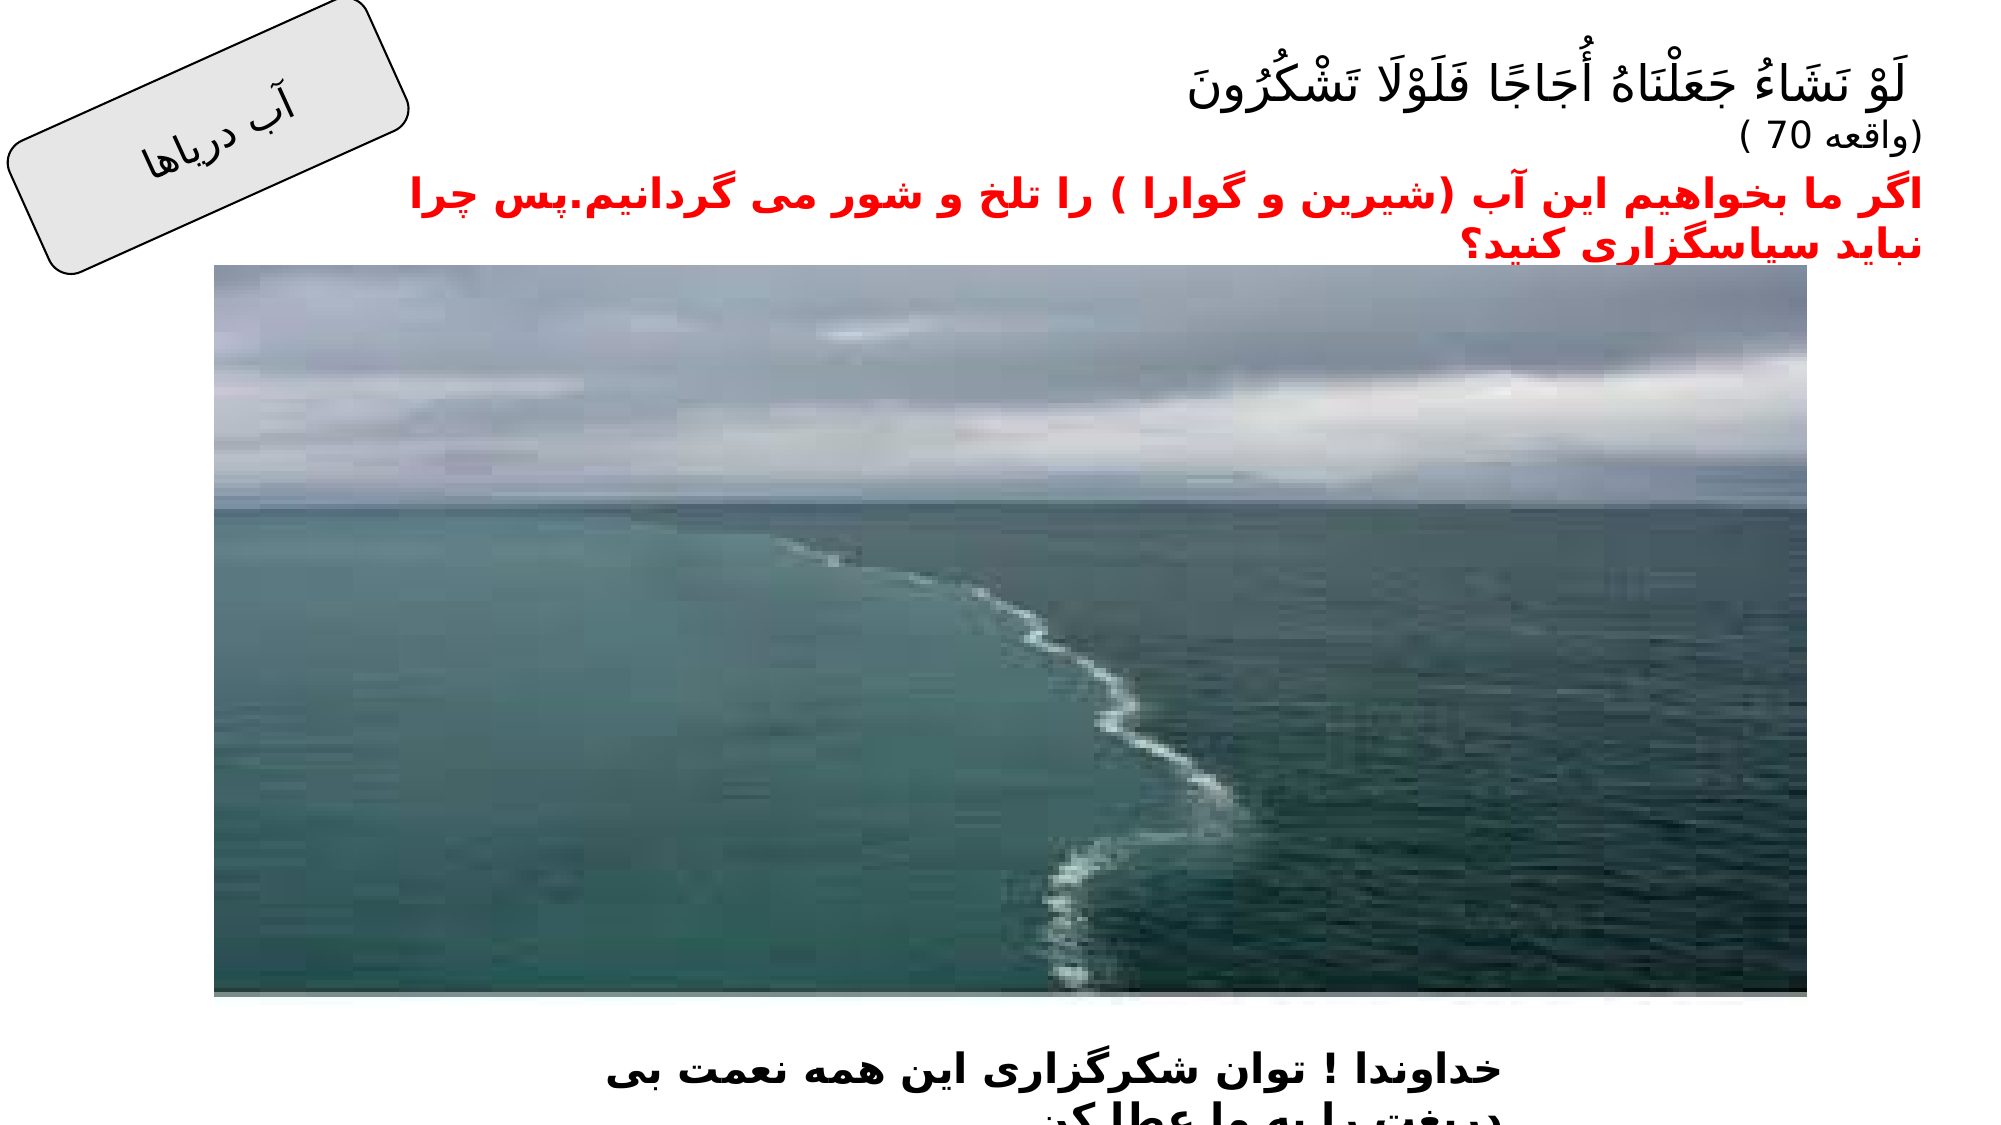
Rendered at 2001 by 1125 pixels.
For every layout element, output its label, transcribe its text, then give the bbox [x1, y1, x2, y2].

text_box آب دریاها [0, 63, 319, 256]
text_box [6, 0, 410, 276]
text_box لَوْ نَشَاءُ جَعَلْنَاهُ أُجَاجًا فَلَوْلَا تَشْكُرُونَ (واقعه 70 ) [1097, 43, 1939, 159]
text_box خداوندا ! توان شکرگزاری این همه نعمت بی دریغت را به ما عطا کن. [489, 1035, 1518, 1125]
text_box اگر ما بخواهیم این آب (شیرین و گوارا ) را تلخ و شور می گردانیم.پس چرا نباید سپاسگزاری کنید؟ [374, 159, 1939, 275]
picture [214, 265, 1807, 1035]
